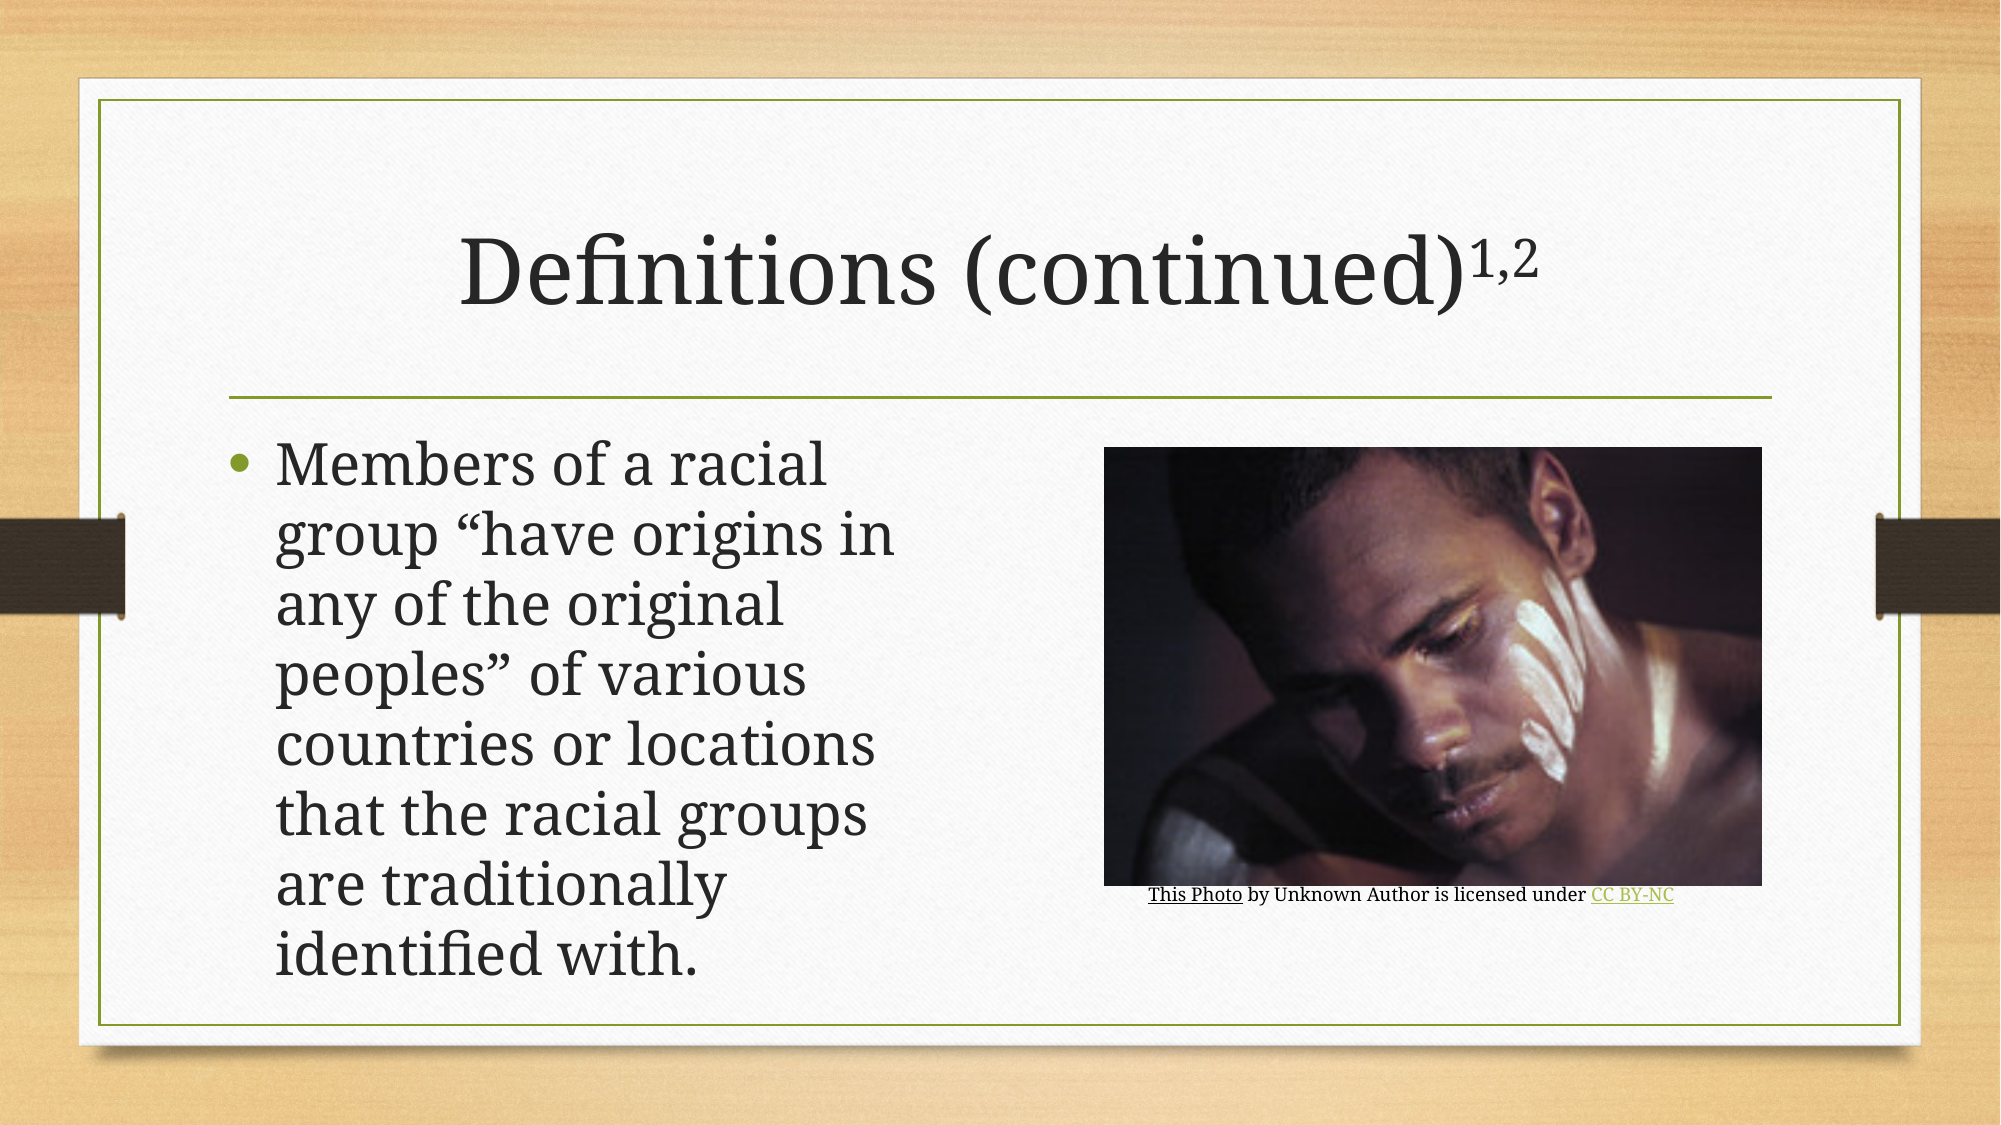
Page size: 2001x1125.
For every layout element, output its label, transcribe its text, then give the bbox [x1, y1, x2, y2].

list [1104, 447, 1762, 887]
text_box This Photo by Unknown Author is licensed under CC BY-NC [1133, 887, 1702, 916]
picture [0, 0, 2001, 1125]
list Members of a racial group “have origins in any of the original peoples” of various countries or locations that the racial groups are traditionally identified with. [213, 420, 987, 963]
title Definitions (continued)1,2 [212, 161, 1788, 375]
